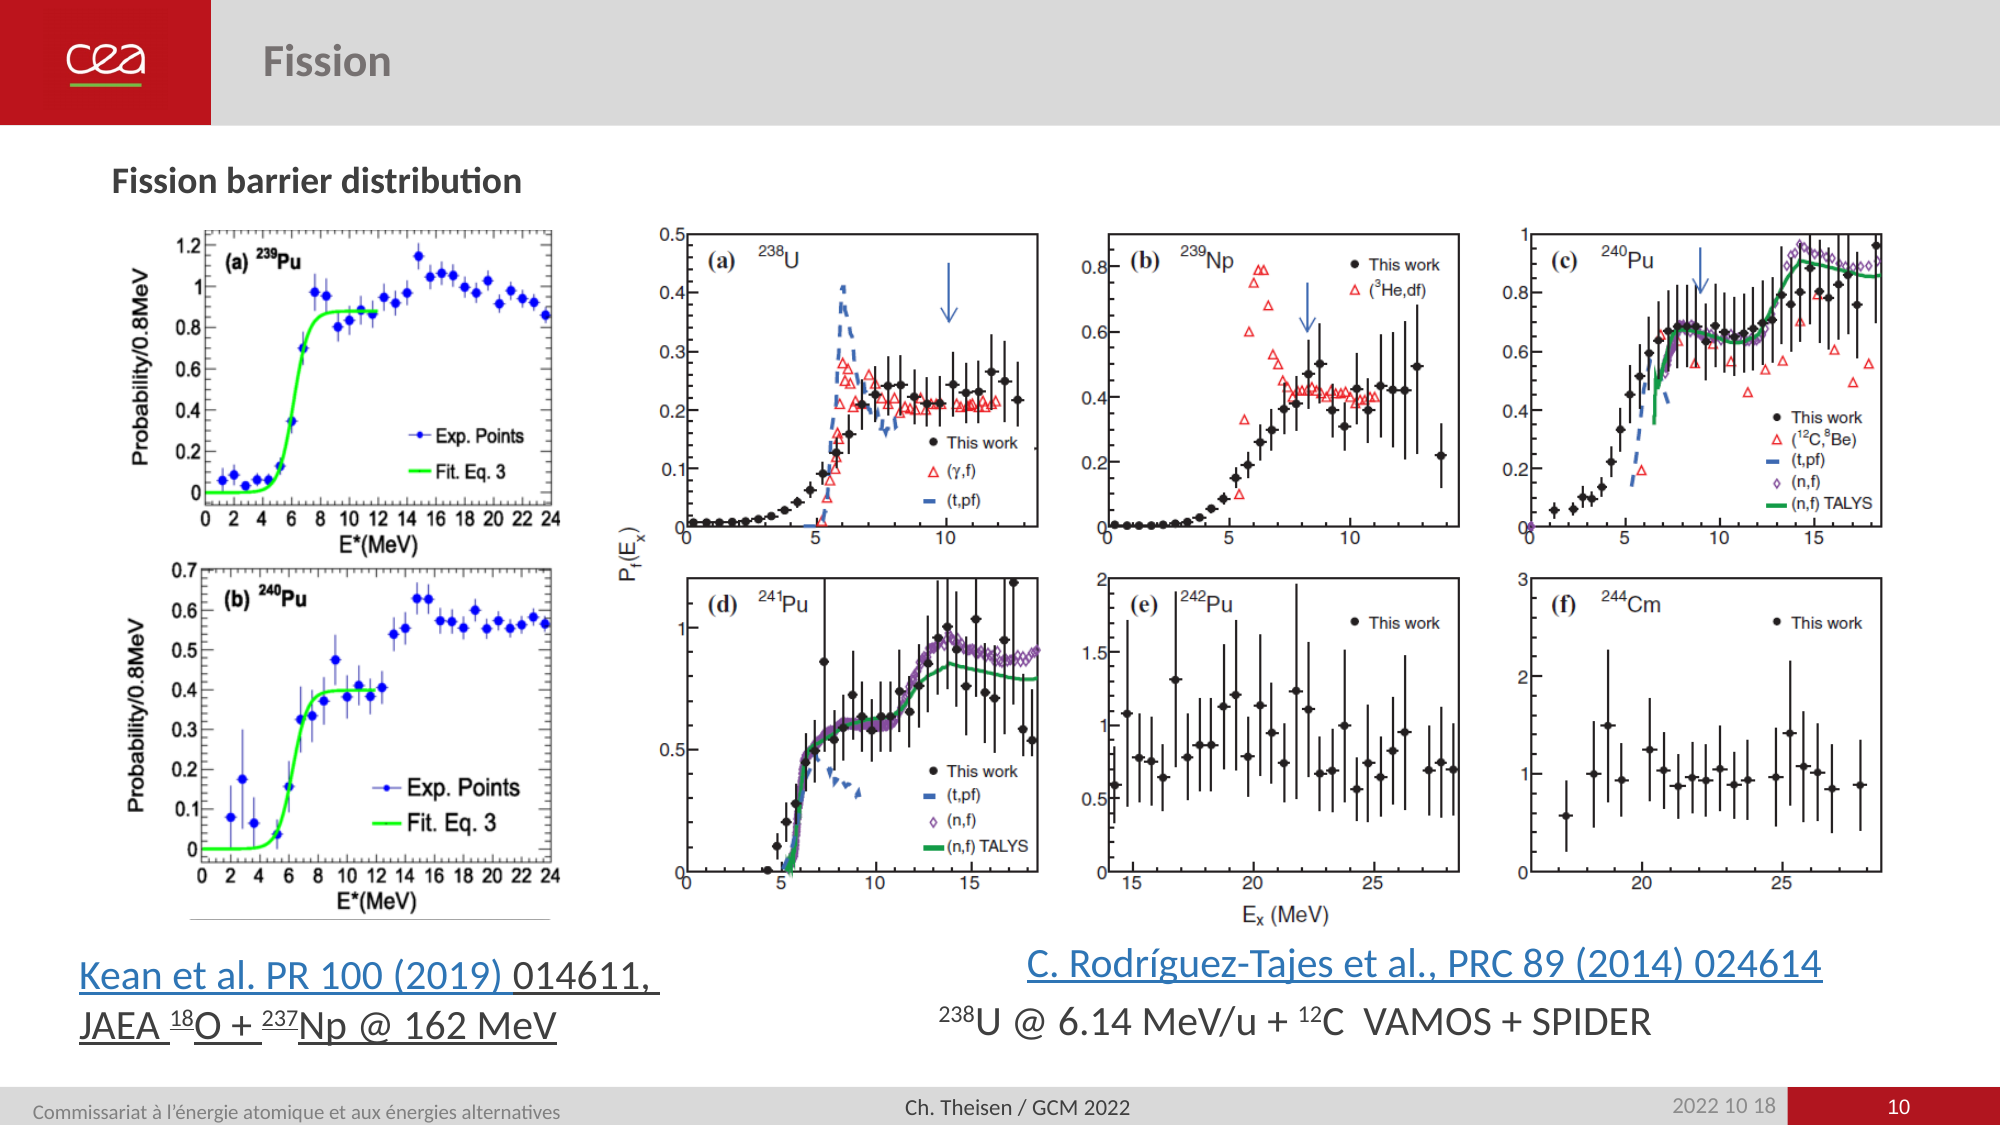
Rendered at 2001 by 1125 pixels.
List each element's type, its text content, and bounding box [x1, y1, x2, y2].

text_box Kean et al. PR 100 (2019) 014611, JAEA 18O + 237Np @ 162 MeV [64, 940, 676, 1056]
title Fission [242, 32, 1204, 95]
text_box C. Rodríguez-Tajes et al., PRC 89 (2014) 024614 [1012, 941, 1838, 993]
text_box 238U @ 6.14 MeV/u + 12C VAMOS + SPIDER [923, 986, 1668, 1052]
picture [580, 209, 1899, 941]
picture [115, 230, 561, 920]
slide_number 10 [1830, 1093, 1968, 1119]
text_box Fission barrier distribution [97, 149, 538, 209]
picture [43, 8, 168, 110]
